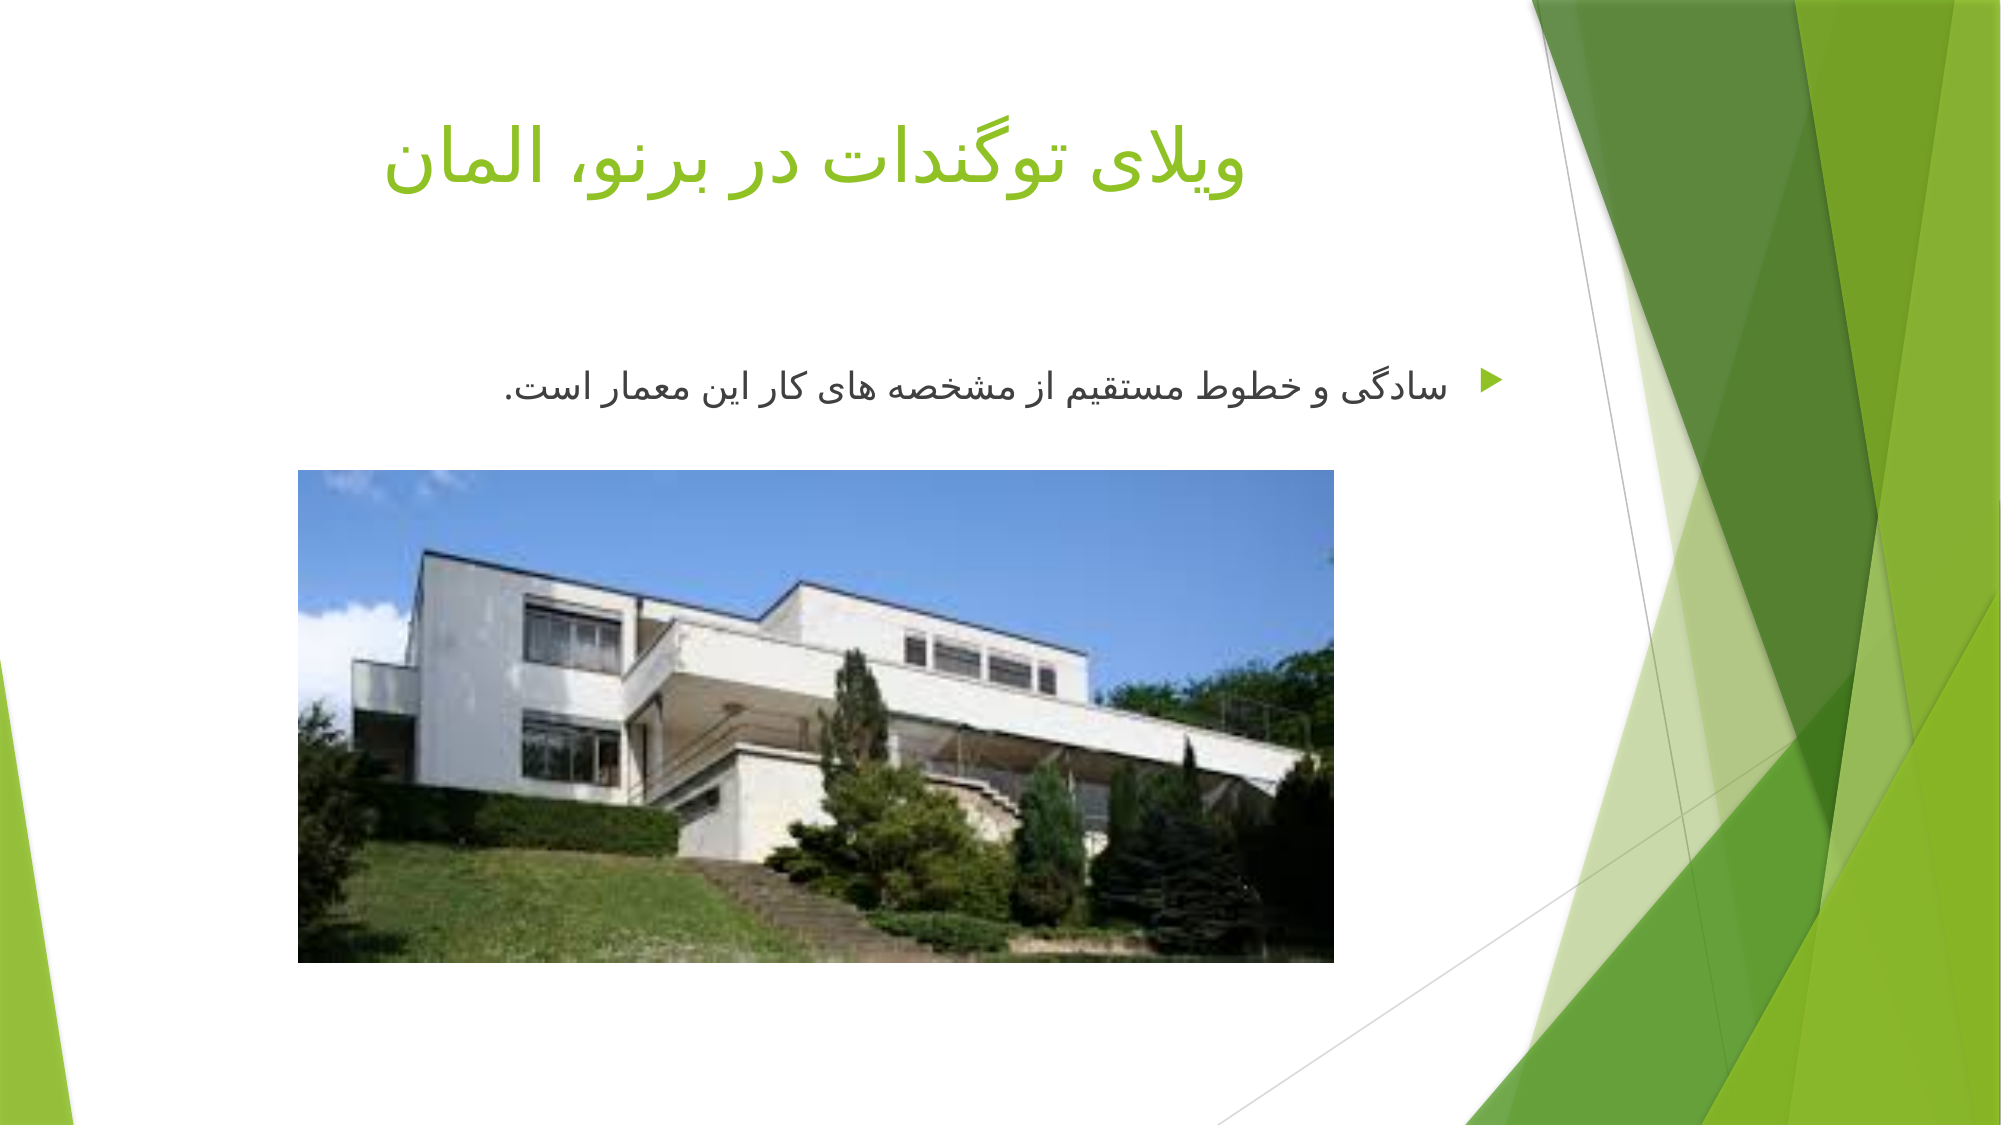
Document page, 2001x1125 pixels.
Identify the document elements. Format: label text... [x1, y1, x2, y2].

list سادگی و خطوط مستقیم از مشخصه های کار این معمار است. [111, 354, 1522, 992]
picture [298, 469, 1334, 963]
title ویلای توگندات در برنو، المان [111, 99, 1522, 317]
